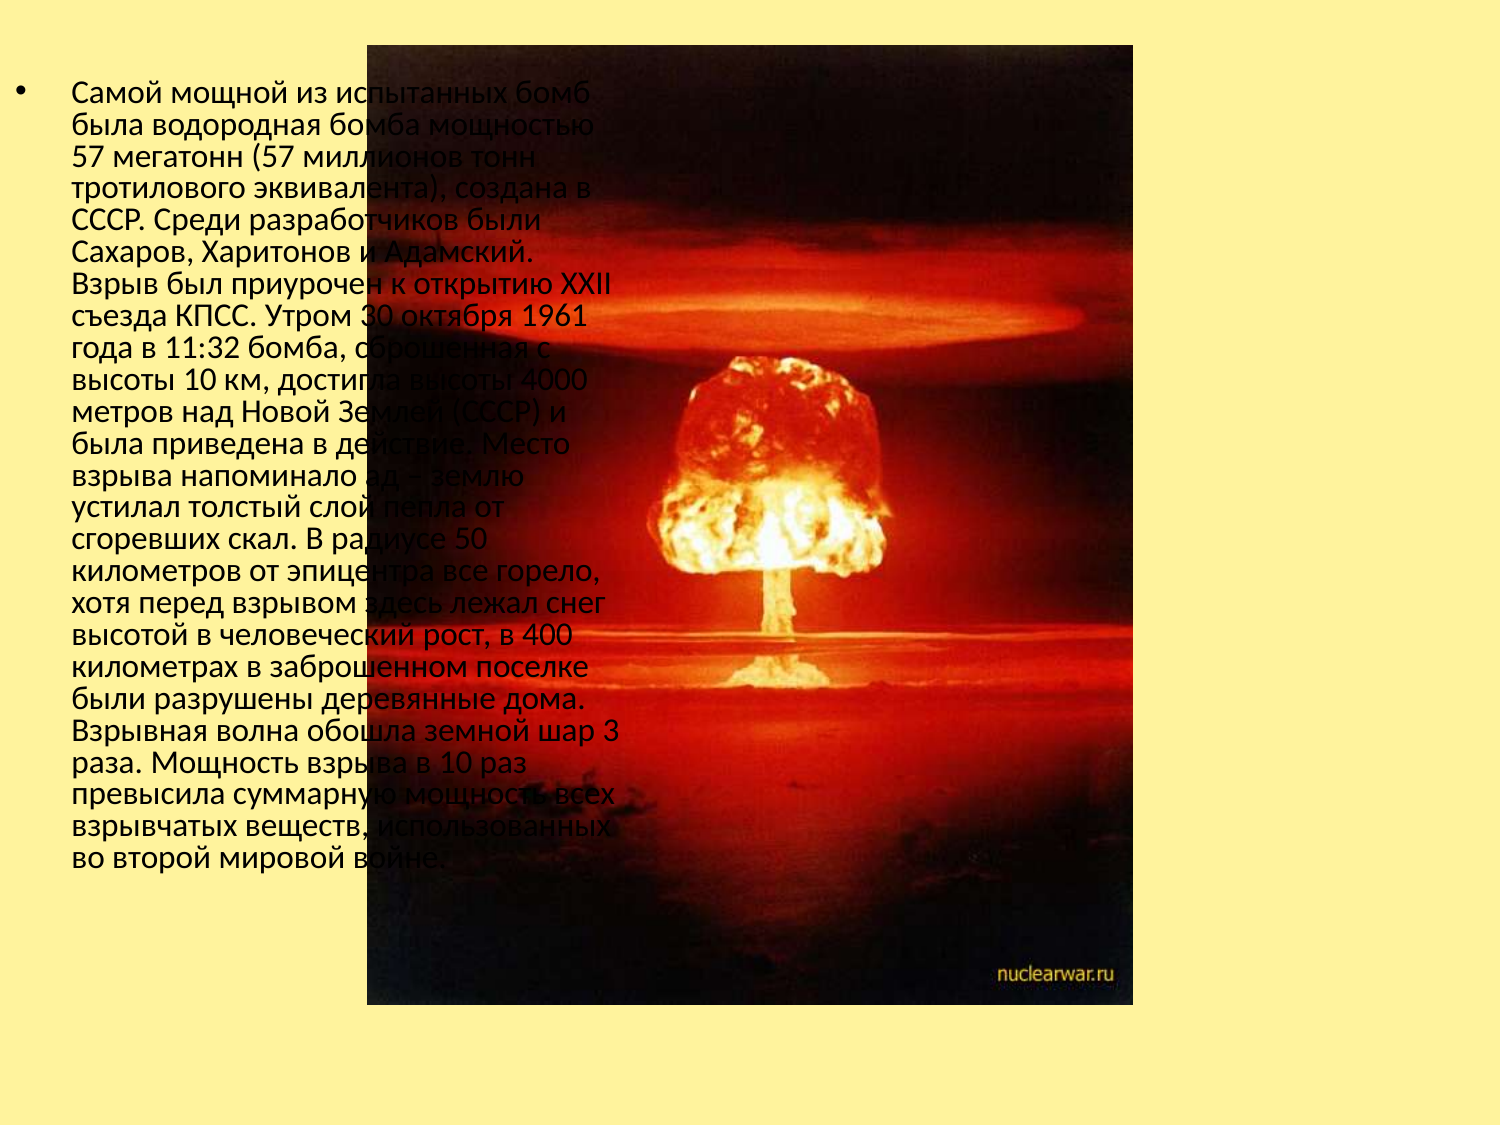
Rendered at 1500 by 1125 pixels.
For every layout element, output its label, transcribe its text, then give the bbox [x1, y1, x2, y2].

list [367, 44, 1133, 1006]
list Самой мощной из испытанных бомб была водородная бомба мощностью 57 мегатонн (57 миллионов тонн тротилового эквивалента), создана в СССР. Среди разработчиков были Сахаров, Харитонов и Адамский. Взрыв был приурочен к открытию XXII съезда КПСС. Утром 30 октября 1961 года в 11:32 бомба, сброшенная с высоты 10 км, достигла высоты 4000 метров над Новой Землей (СССР) и была приведена в действие. Место взрыва напоминало ад – землю устилал толстый слой пепла от сгоревших скал. В радиусе 50 километров от эпицентра все горело, хотя перед взрывом здесь лежал снег высотой в человеческий рост, в 400 километрах в заброшенном поселке были разрушены деревянные дома. Взрывная волна обошла земной шар 3 раза. Мощность взрыва в 10 раз превысила суммарную мощность всех взрывчатых веществ, использованных во второй мировой войне. [0, 70, 644, 1087]
